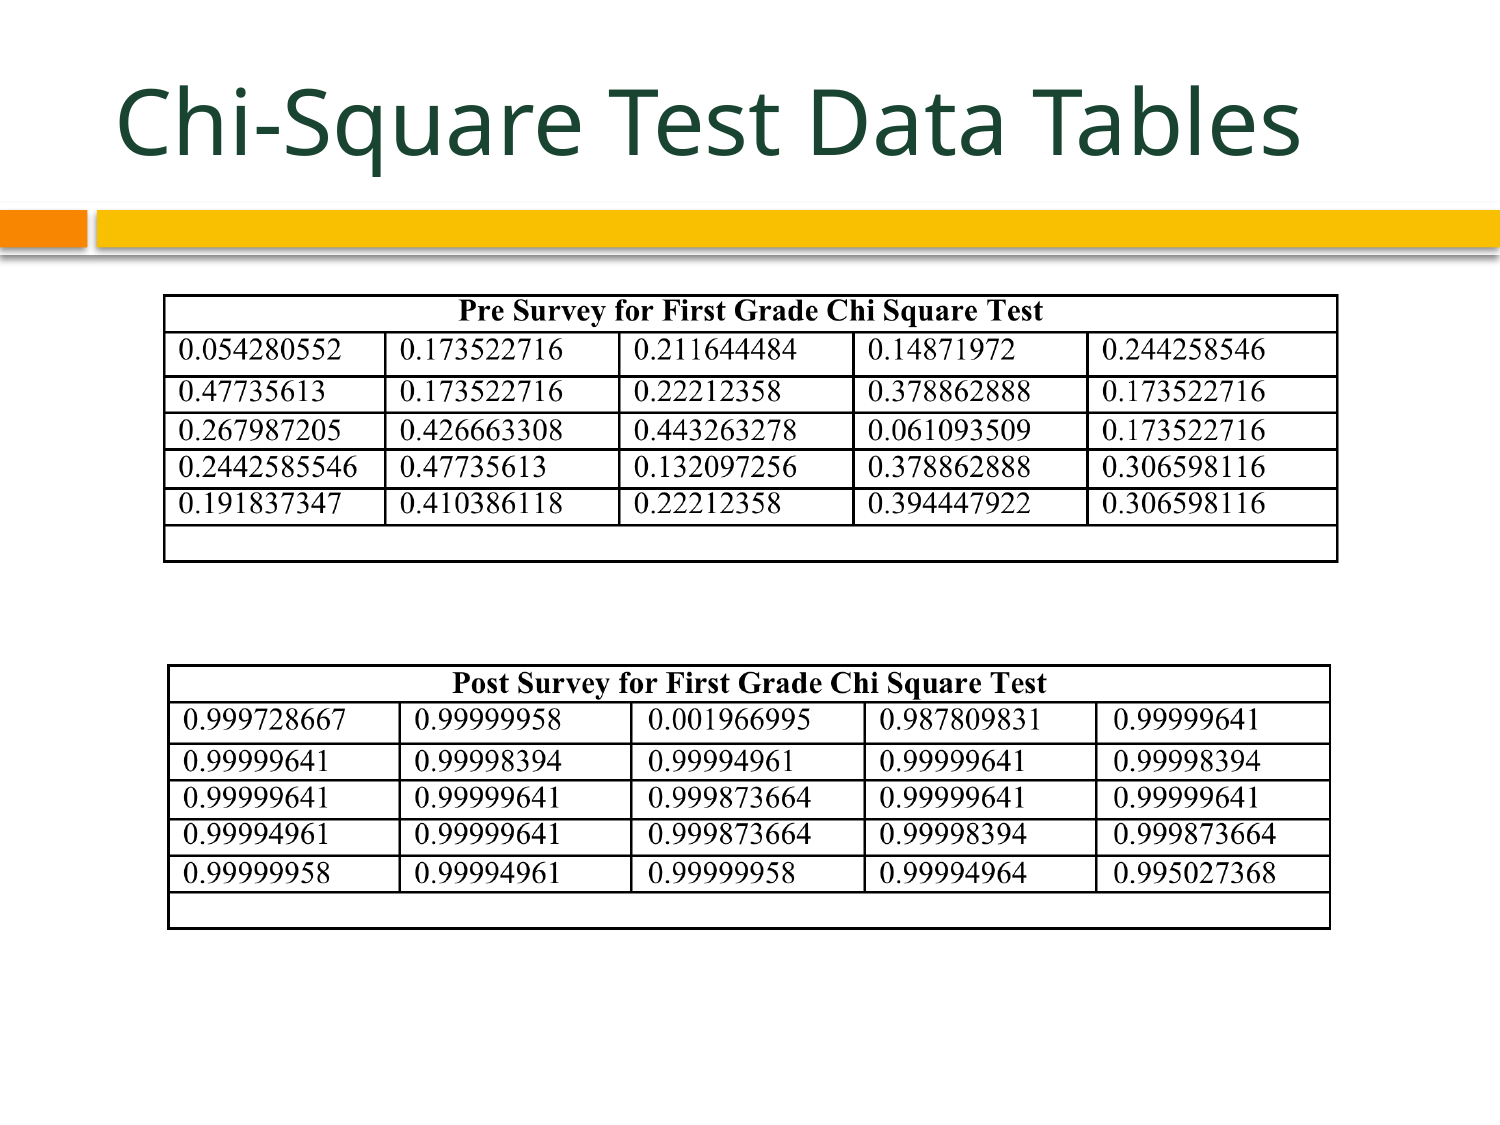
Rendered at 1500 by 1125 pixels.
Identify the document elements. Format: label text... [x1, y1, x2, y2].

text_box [167, 664, 1332, 967]
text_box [139, 294, 1360, 599]
title Chi-Square Test Data Tables [99, 37, 1438, 200]
